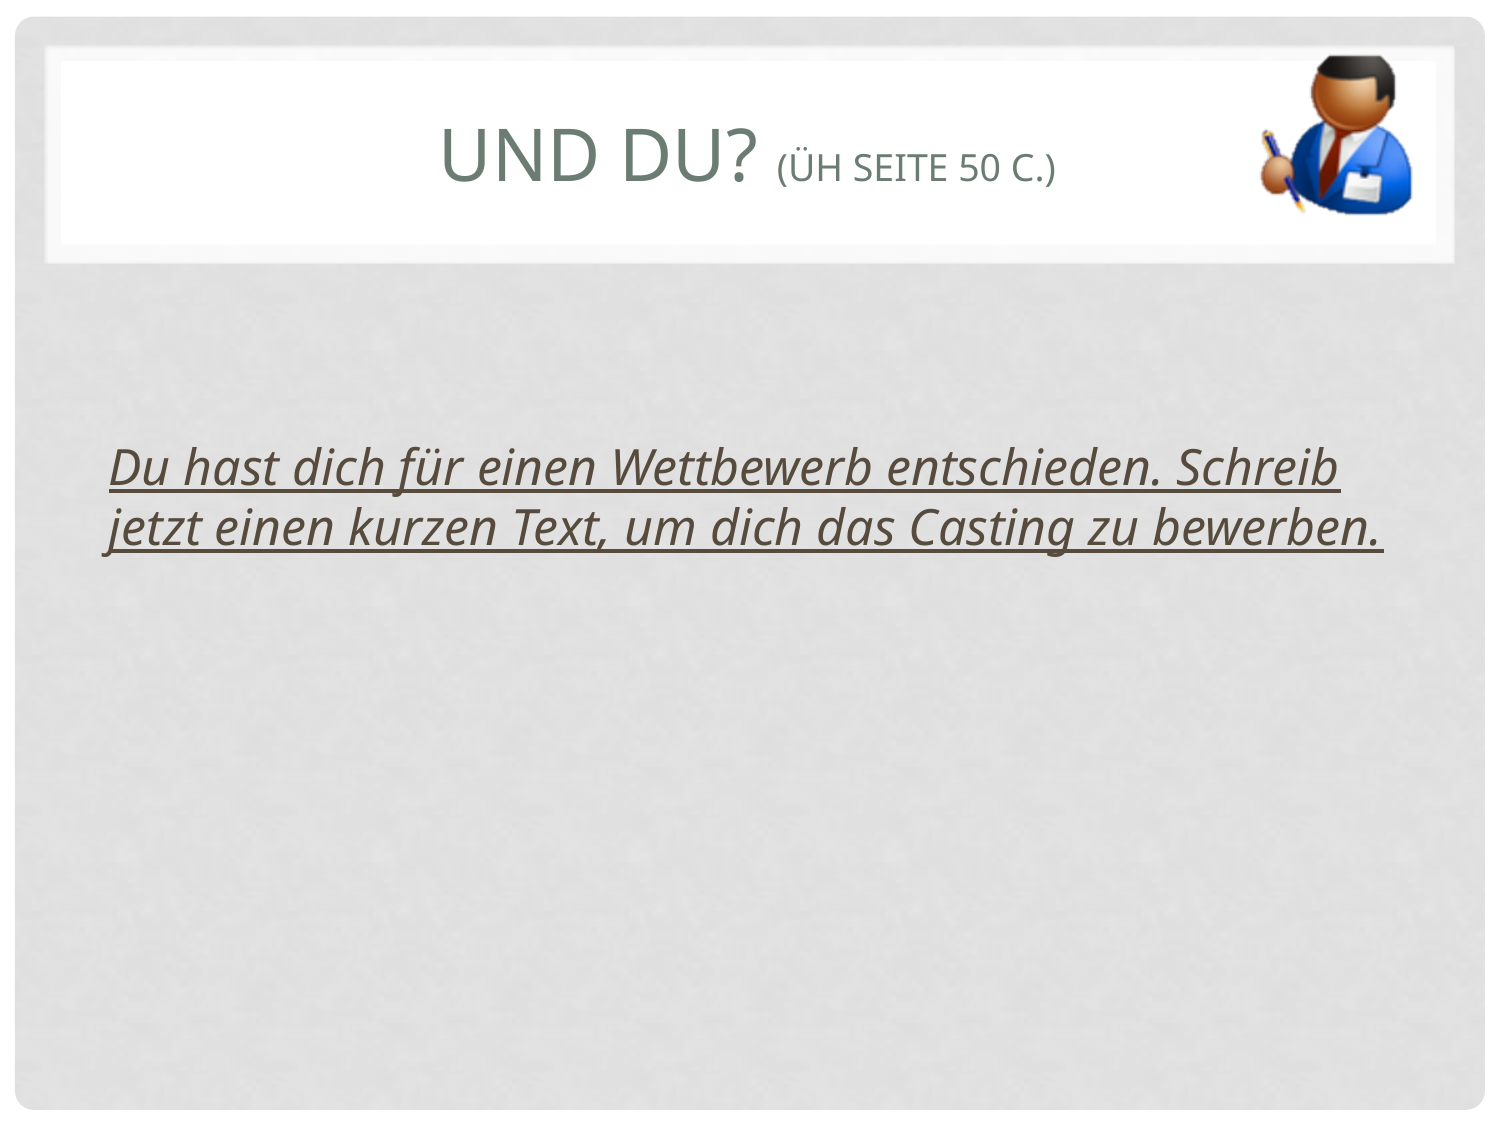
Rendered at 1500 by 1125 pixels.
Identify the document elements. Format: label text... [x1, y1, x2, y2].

picture [1225, 36, 1446, 238]
list Du hast dich für einen Wettbewerb entschieden. Schreib jetzt einen kurzen Text, um dich das Casting zu bewerben. [75, 287, 1425, 1005]
title Und du? (ÜH Seite 50 c.) [69, 66, 1225, 238]
